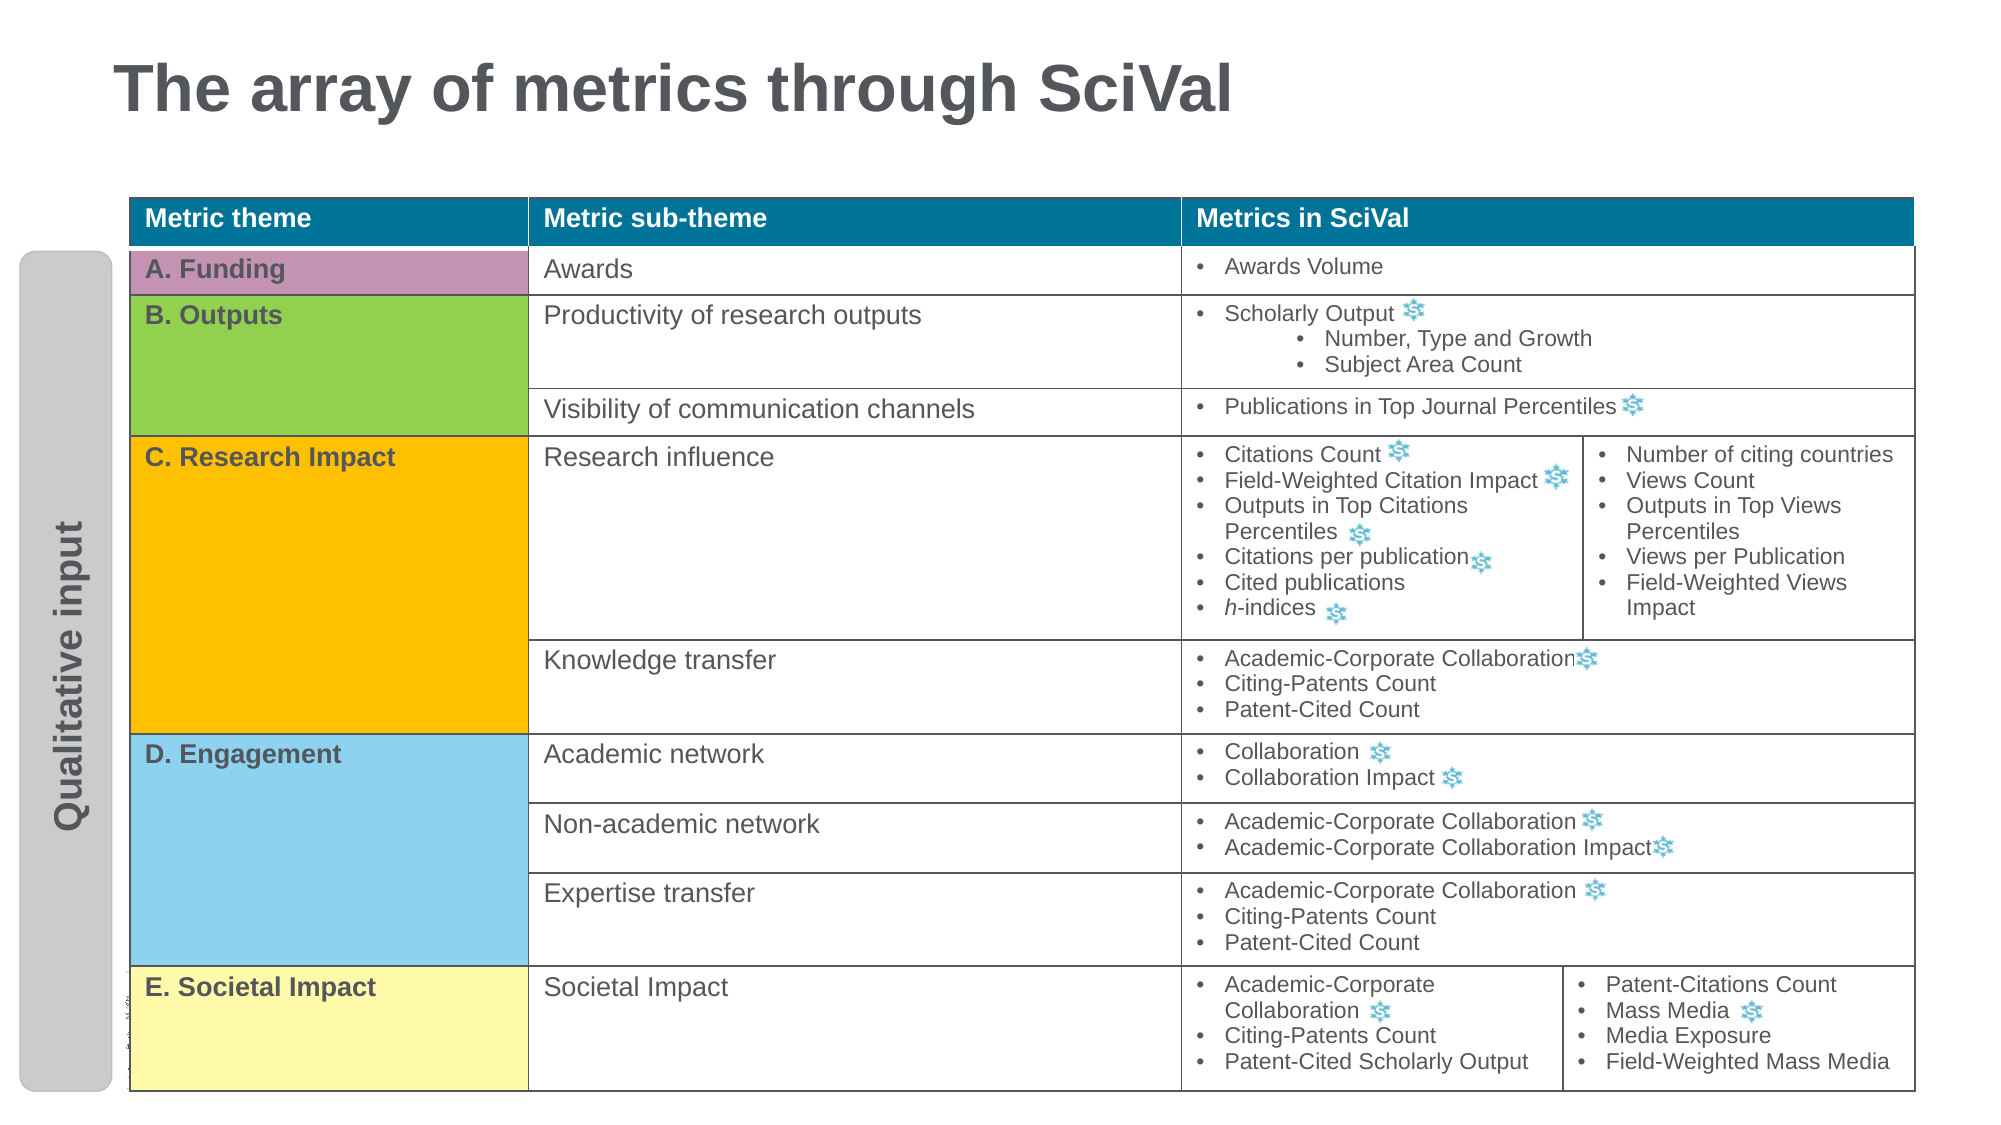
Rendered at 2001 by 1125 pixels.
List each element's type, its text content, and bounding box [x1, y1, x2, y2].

picture [1401, 297, 1426, 322]
table_cell D. Engagement [131, 735, 528, 965]
table_cell Academic-Corporate Collaboration Citing-Patents Count Patent-Cited Scholarly Output [1182, 967, 1562, 1090]
table_cell Number of citing countries Views Count Outputs in Top Views Percentiles Views per Publication Field-Weighted Views Impact [1584, 437, 1914, 639]
table_cell Research influence [529, 437, 1181, 639]
picture [1583, 877, 1607, 902]
table_cell Collaboration Collaboration Impact [1182, 735, 1914, 802]
picture [1580, 807, 1604, 832]
table_cell B. Outputs [131, 296, 528, 435]
picture [1468, 550, 1493, 575]
table_cell C. Research Impact [131, 437, 528, 733]
picture [125, 991, 129, 1089]
picture [1347, 522, 1372, 548]
table_cell E. Societal Impact [131, 967, 528, 1090]
table_cell Societal Impact [529, 967, 1181, 1090]
picture [1620, 392, 1645, 417]
table_header Metric theme [131, 199, 528, 246]
table_cell Non-academic network [529, 804, 1181, 872]
table_cell Knowledge transfer [529, 641, 1181, 733]
title The array of metrics through SciVal [98, 50, 1900, 120]
picture [1368, 740, 1392, 765]
table_header Metrics in SciVal [1182, 199, 1914, 246]
table_cell Academic-Corporate Collaboration Citing-Patents Count Patent-Cited Count [1182, 641, 1914, 733]
table_cell Academic network [529, 735, 1181, 802]
table_cell Citations Count Field-Weighted Citation Impact Outputs in Top Citations Percentiles Citations per publication Cited publications h-indices [1182, 437, 1582, 639]
table_cell Publications in Top Journal Percentiles [1182, 389, 1914, 435]
table_cell Academic-Corporate Collaboration Citing-Patents Count Patent-Cited Count [1182, 874, 1914, 965]
picture [1542, 462, 1570, 491]
table_cell Patent-Citations Count Mass Media Media Exposure Field-Weighted Mass Media [1564, 967, 1914, 1090]
table_cell Awards [529, 251, 1181, 294]
picture [1323, 601, 1348, 626]
table_cell Scholarly Output Number, Type and Growth Subject Area Count [1182, 296, 1914, 388]
table_cell Academic-Corporate Collaboration Academic-Corporate Collaboration Impact [1182, 804, 1914, 872]
picture [1651, 834, 1675, 859]
table_cell Expertise transfer [529, 874, 1181, 965]
table_header Metric sub-theme [529, 199, 1181, 246]
table_cell Visibility of communication channels [529, 389, 1181, 435]
picture [1368, 999, 1392, 1025]
picture [1739, 999, 1764, 1025]
table_cell Productivity of research outputs [529, 296, 1181, 388]
table_cell A. Funding [131, 251, 528, 294]
picture [1440, 765, 1464, 790]
picture [1386, 438, 1411, 463]
table_cell Awards Volume [1182, 251, 1914, 294]
text_box Qualitative input [20, 251, 112, 1092]
picture [1574, 646, 1599, 671]
